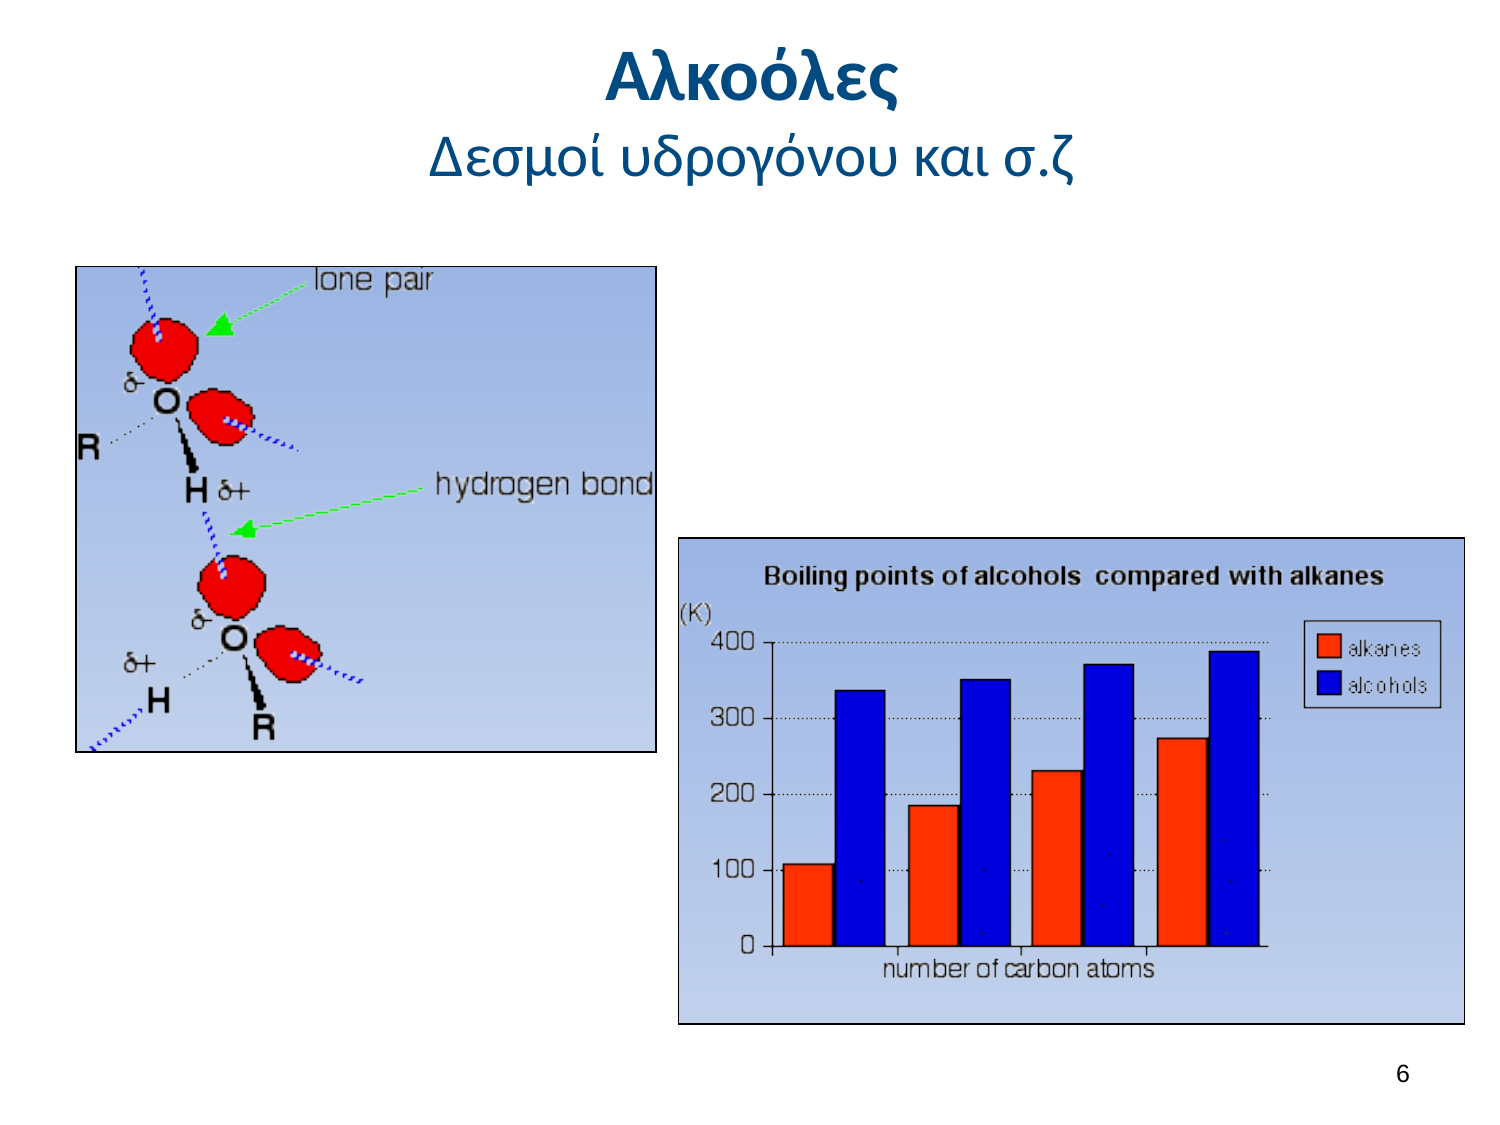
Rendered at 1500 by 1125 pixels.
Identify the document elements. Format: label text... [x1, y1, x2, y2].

title Αλκοόλες Δεσμοί υδρογόνου και σ.ζ [76, 19, 1427, 197]
picture [76, 266, 656, 752]
slide_number 5 [1074, 1042, 1425, 1103]
picture [678, 538, 1464, 1024]
